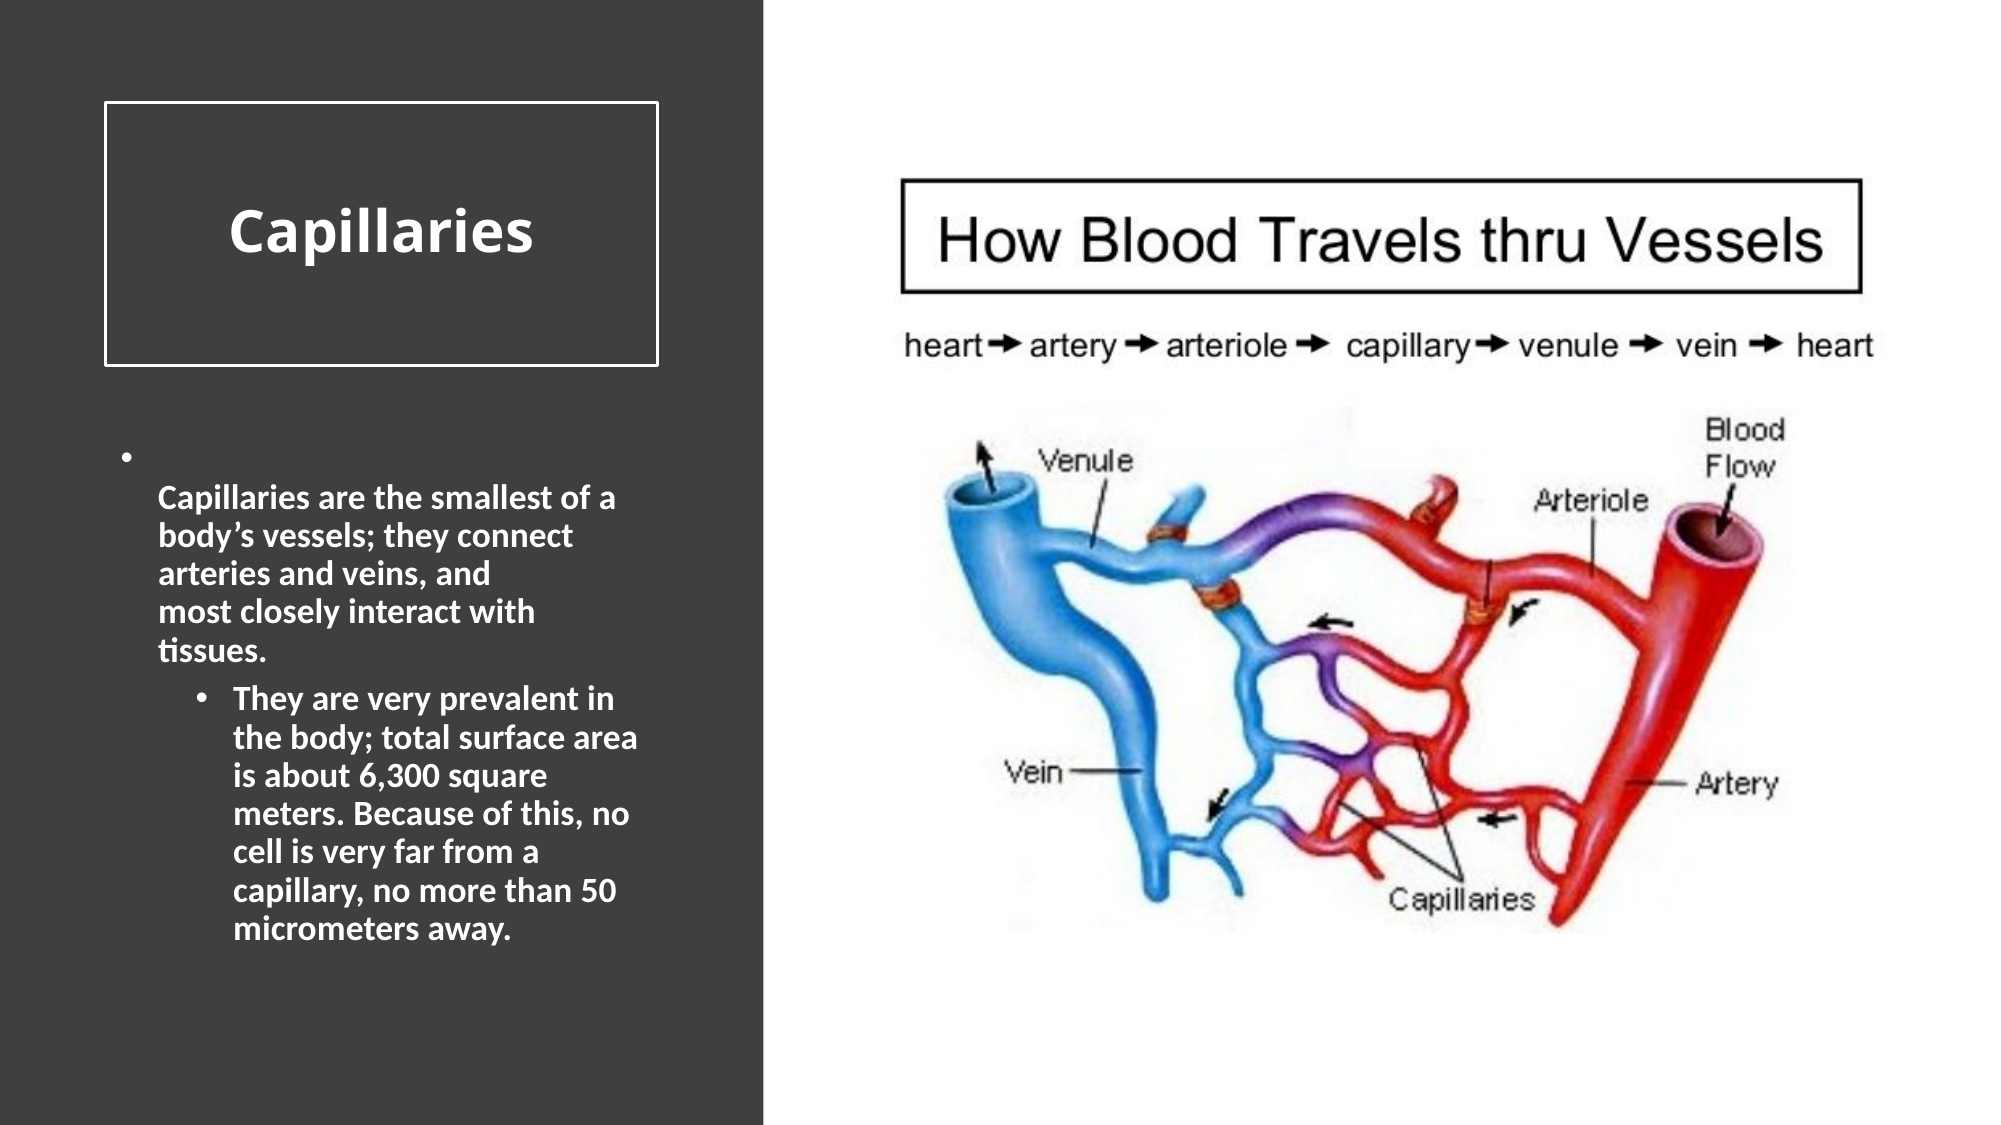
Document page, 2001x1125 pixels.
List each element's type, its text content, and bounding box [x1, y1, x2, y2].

text_box [0, 0, 764, 1125]
list Capillaries are the smallest of a body’s vessels; they connect arteries and veins, and most closely interact with tissues. They are very prevalent in the body; total surface area is about 6,300 square meters. Because of this, no cell is very far from a capillary, no more than 50 micrometers away. [105, 432, 658, 994]
title Capillaries [105, 102, 658, 366]
picture [869, 164, 1895, 934]
